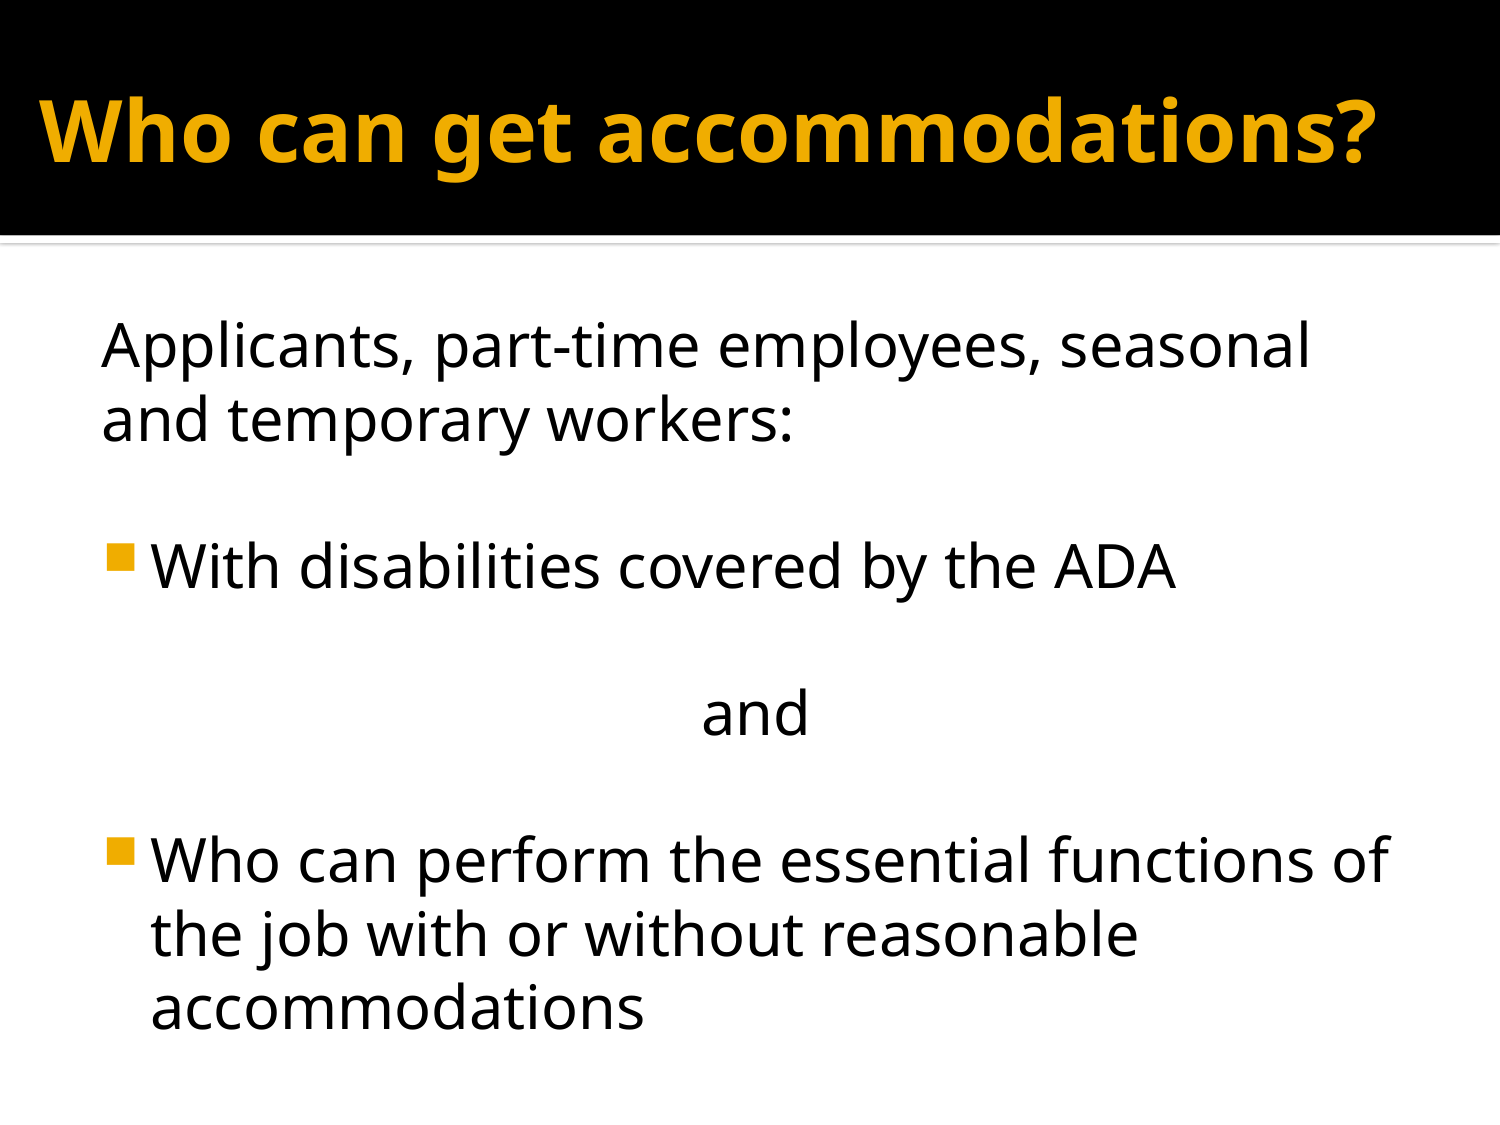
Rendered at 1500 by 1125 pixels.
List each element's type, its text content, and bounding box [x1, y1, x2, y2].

title Who can get accommodations? [24, 25, 1475, 231]
list Applicants, part-time employees, seasonal and temporary workers: With disabilities covered by the ADA and Who can perform the essential functions of the job with or without reasonable accommodations [75, 291, 1425, 1050]
